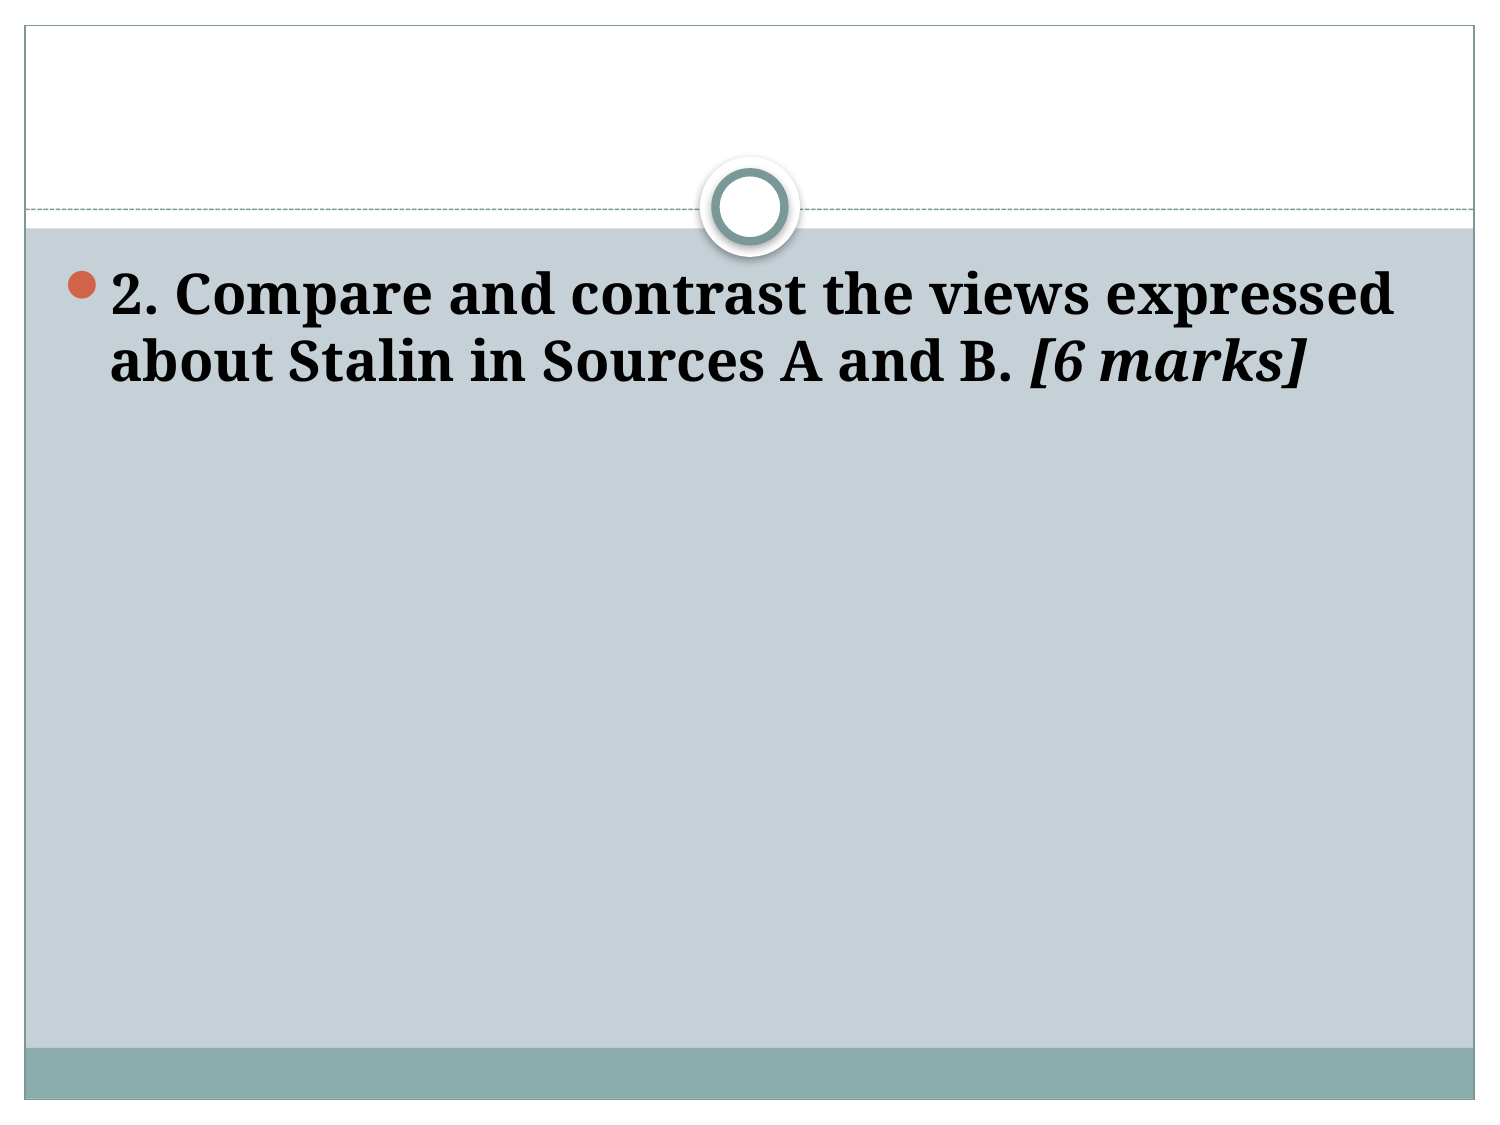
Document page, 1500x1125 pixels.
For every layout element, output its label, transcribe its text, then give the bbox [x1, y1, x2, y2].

list 2. Compare and contrast the views expressed about Stalin in Sources A and B. [6 marks] [49, 250, 1445, 1001]
